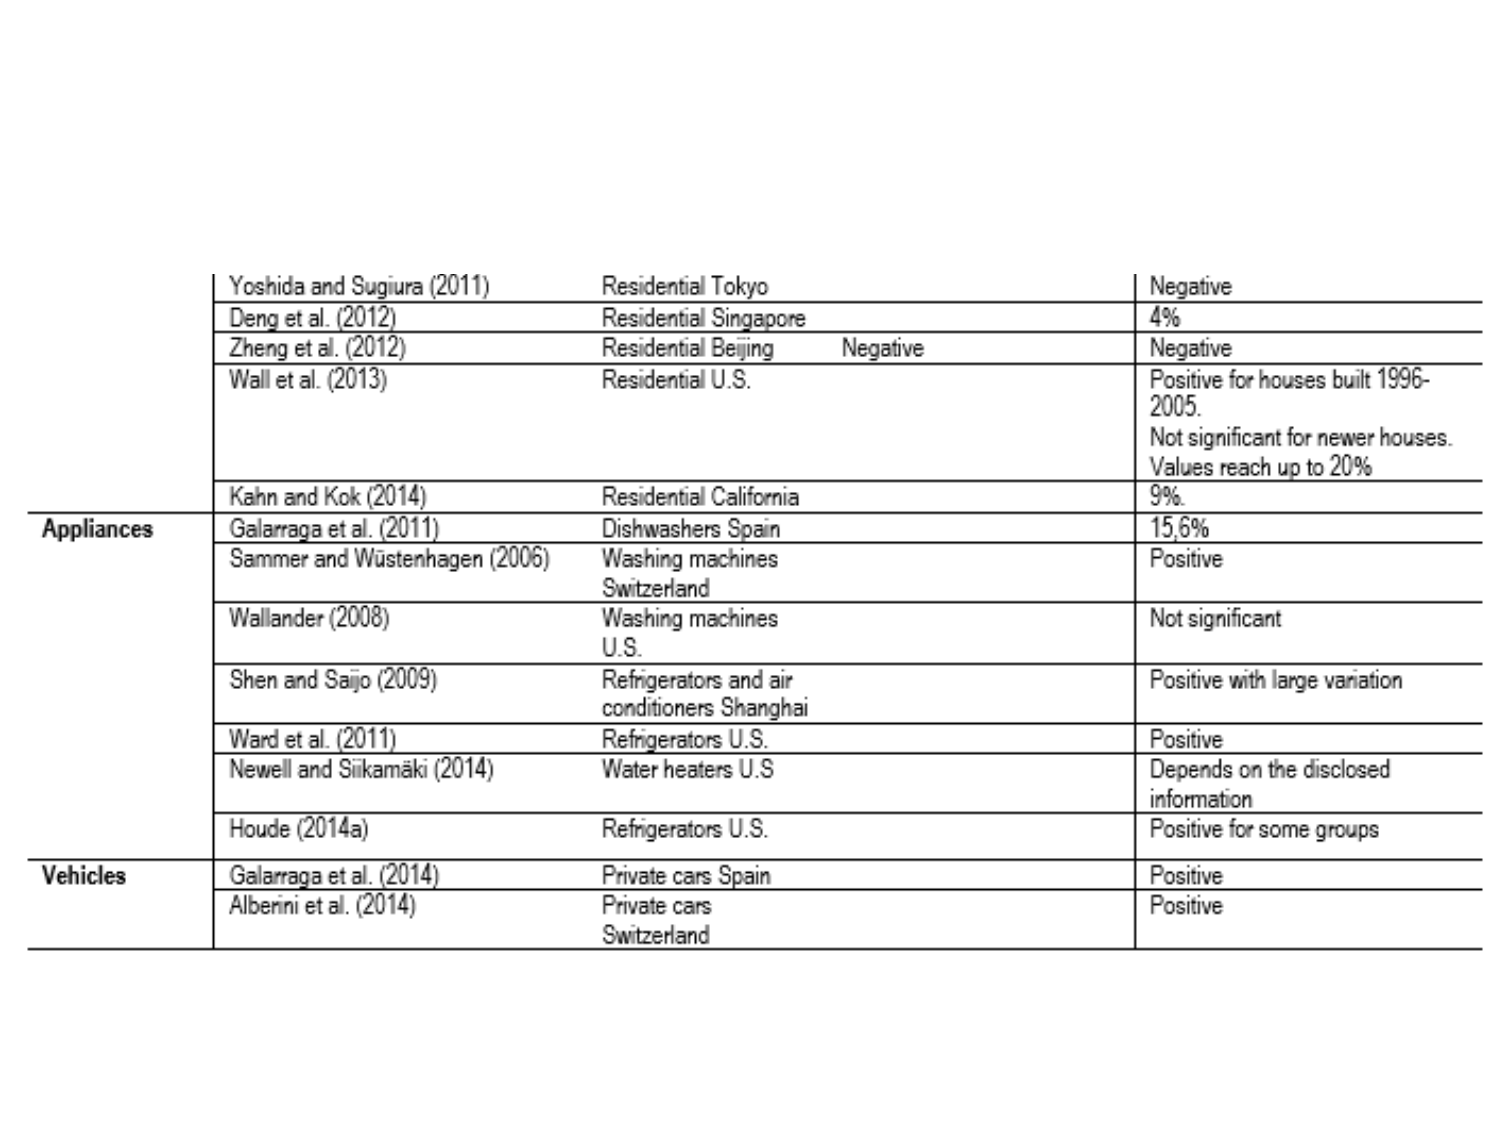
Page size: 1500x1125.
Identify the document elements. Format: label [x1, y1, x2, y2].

picture [24, 274, 1500, 955]
